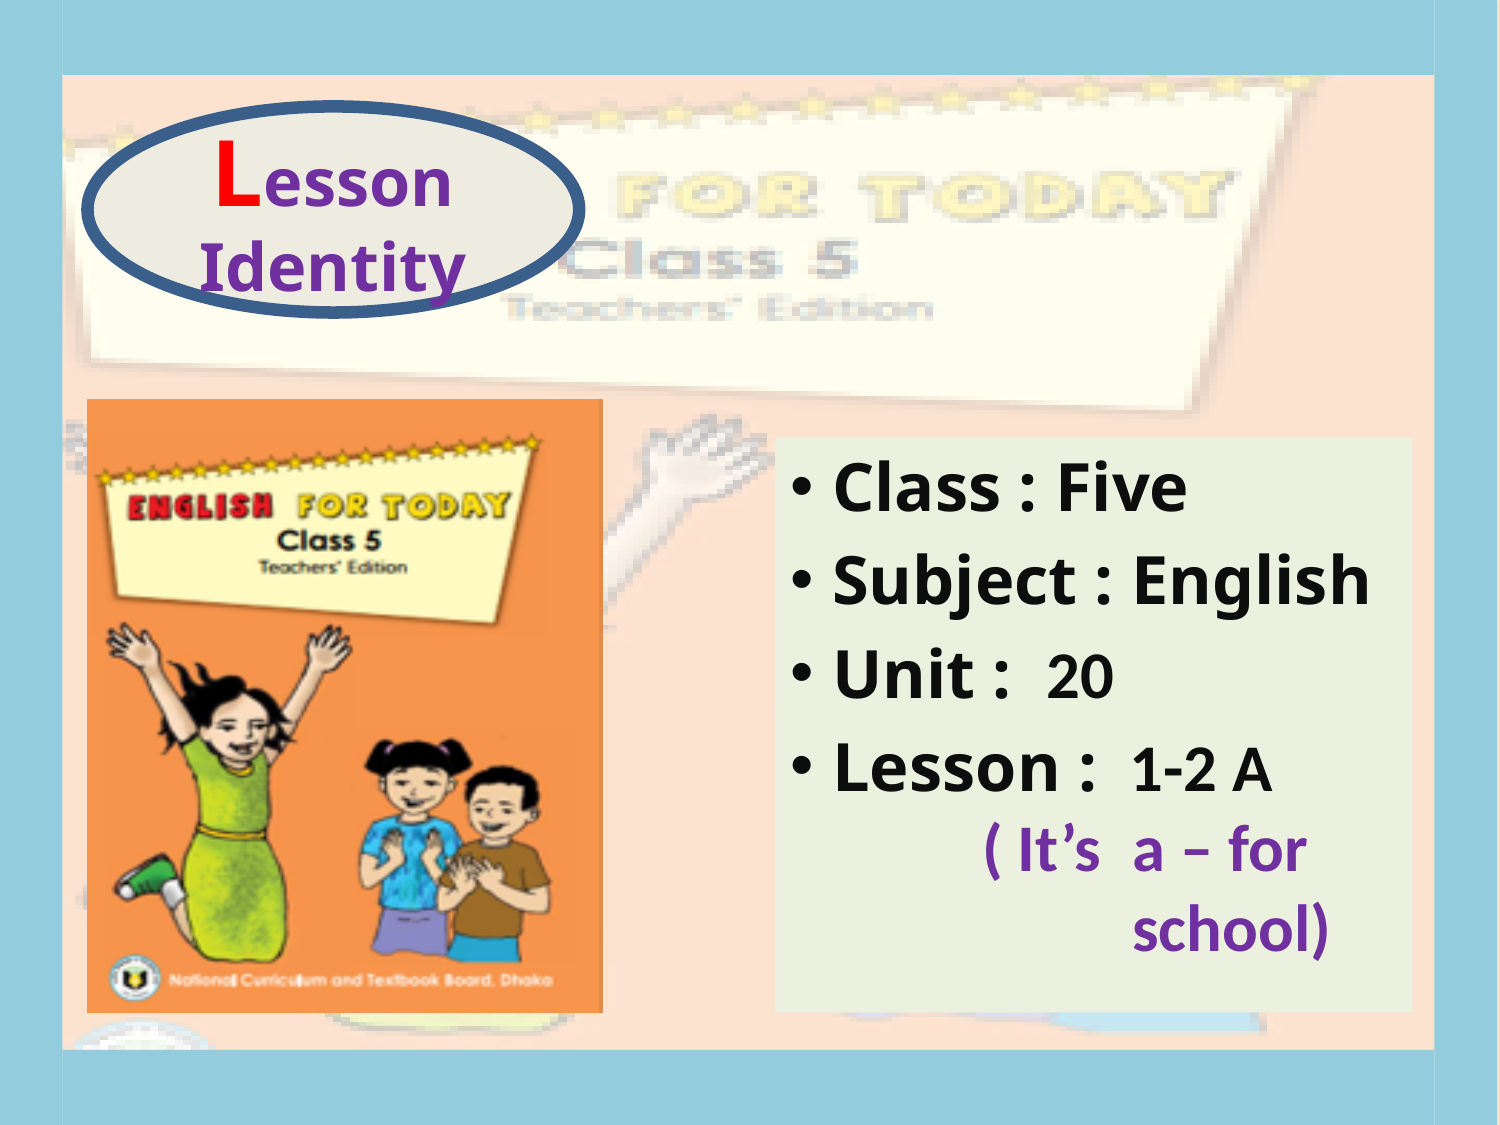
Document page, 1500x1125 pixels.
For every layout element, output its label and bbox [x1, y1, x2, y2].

text_box [0, 0, 1498, 1125]
